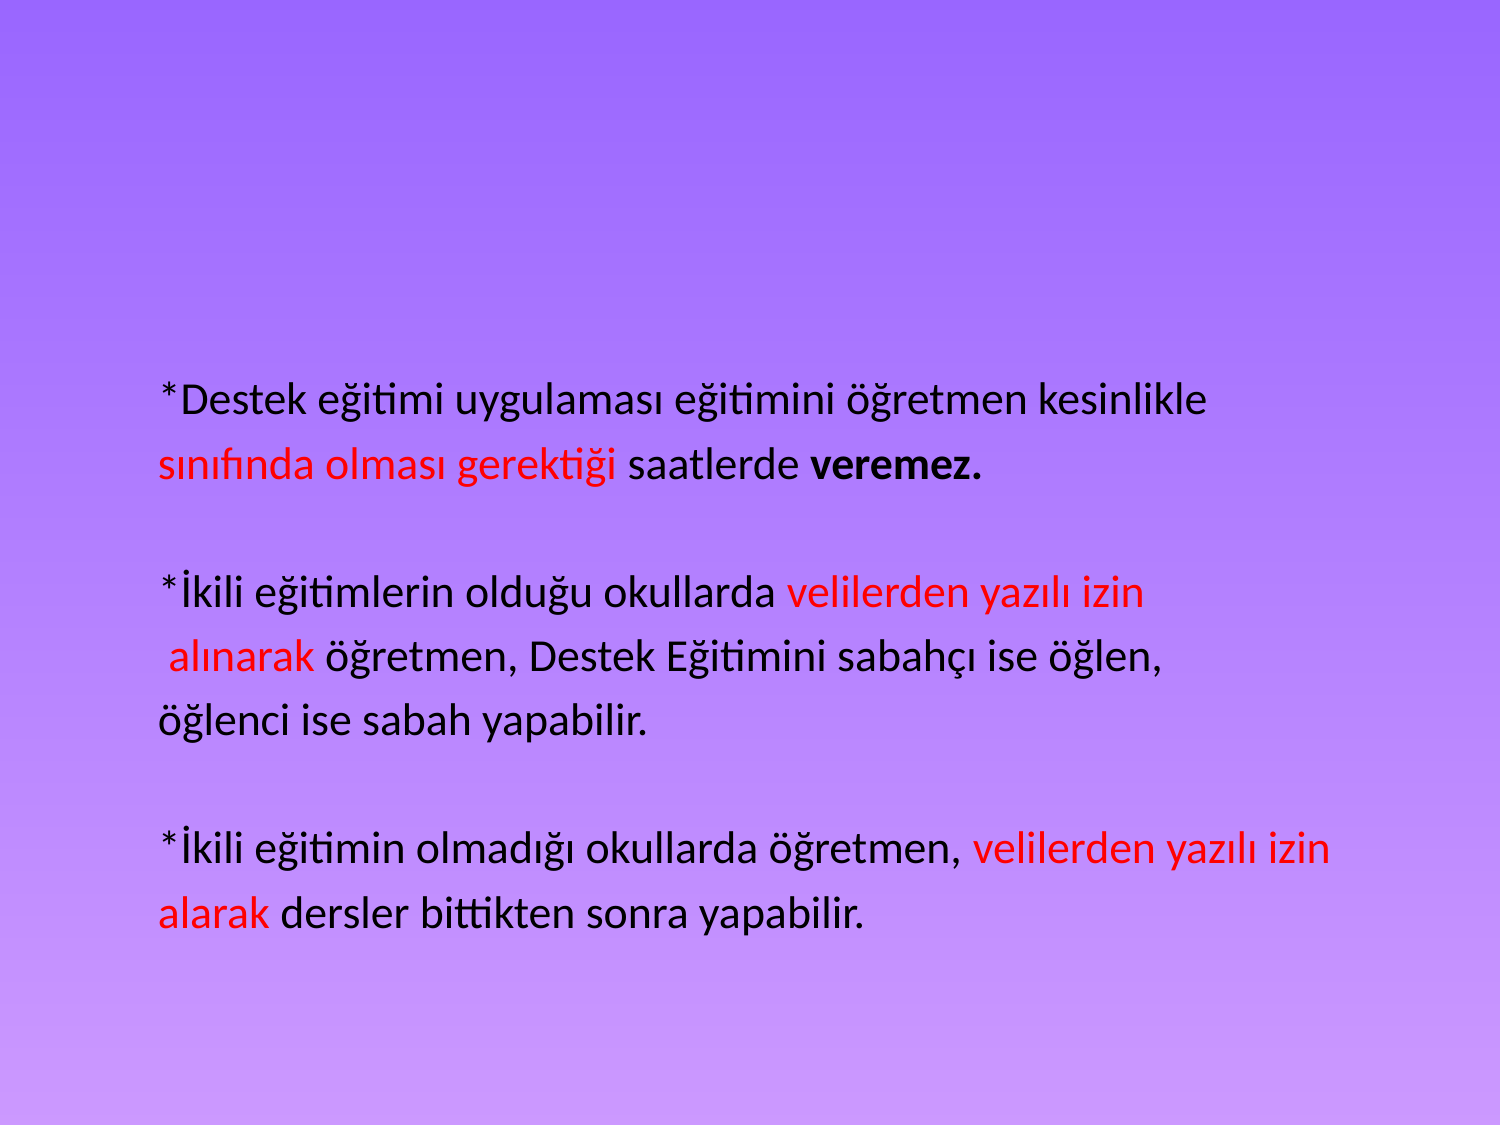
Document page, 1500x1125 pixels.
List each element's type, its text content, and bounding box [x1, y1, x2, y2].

list *Destek eğitimi uygulaması eğitimini öğretmen kesinlikle sınıfında olması gerektiği saatlerde veremez. *İkili eğitimlerin olduğu okullarda velilerden yazılı izin alınarak öğretmen, Destek Eğitimini sabahçı ise öğlen, öğlenci ise sabah yapabilir. *İkili eğitimin olmadığı okullarda öğretmen, velilerden yazılı izin alarak dersler bittikten sonra yapabilir. [142, 361, 1424, 1005]
